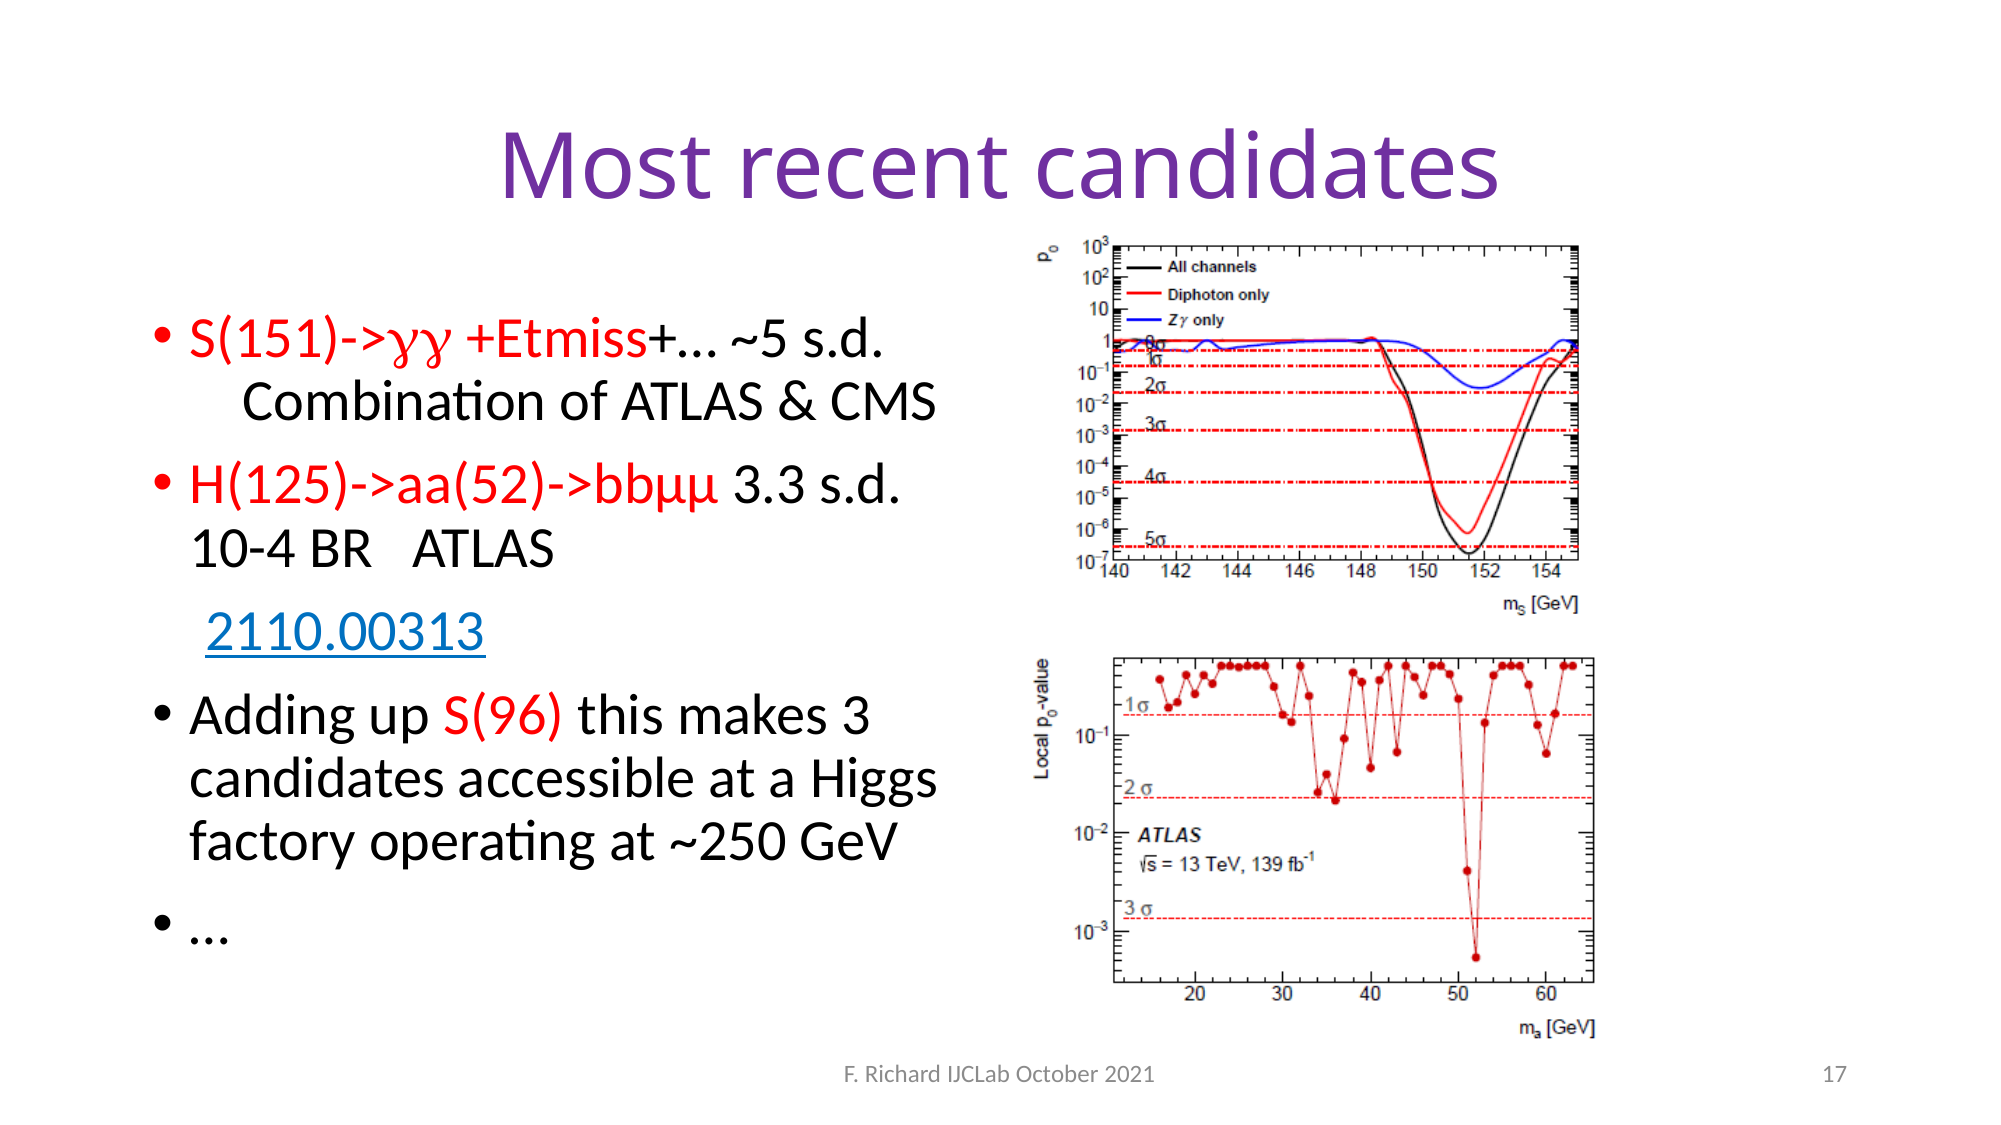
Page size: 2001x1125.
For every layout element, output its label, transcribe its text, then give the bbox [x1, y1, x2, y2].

picture [1033, 212, 1613, 627]
title Most recent candidates [137, 59, 1863, 278]
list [1016, 617, 1659, 1052]
list S(151)->gg +Etmiss+… ~5 s.d. Combination of ATLAS & CMS H(125)->aa(52)->bbµµ 3.3 s.d. 10-4 BR ATLAS 2110.00313 Adding up S(96) this makes 3 candidates accessible at a Higgs factory operating at ~250 GeV … [137, 299, 988, 1014]
footer F. Richard IJCLab October 2021 [662, 1042, 1338, 1103]
slide_number 17 [1412, 1042, 1863, 1103]
